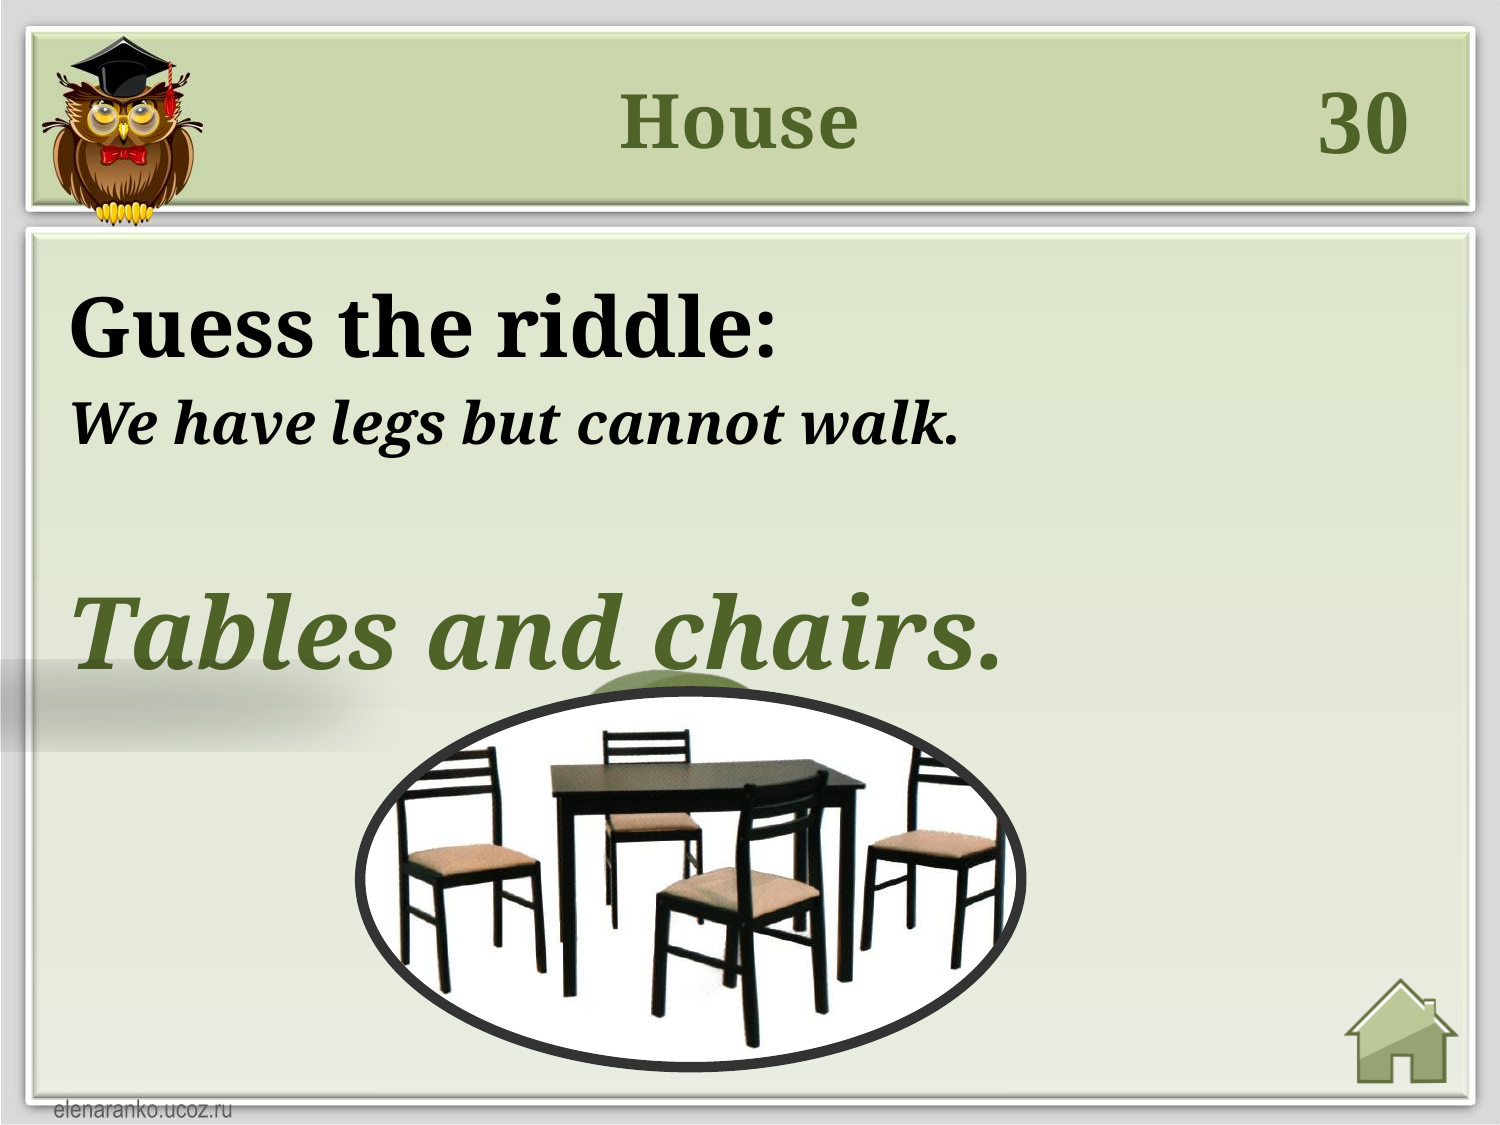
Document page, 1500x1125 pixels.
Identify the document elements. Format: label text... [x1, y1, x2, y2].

text_box 30 [1281, 54, 1447, 180]
text_box Guess the riddle: We have legs but cannot walk. [53, 267, 1447, 546]
text_box Tables and chairs. [53, 562, 1447, 698]
text_box House [218, 66, 1281, 172]
picture [0, 0, 1500, 1125]
